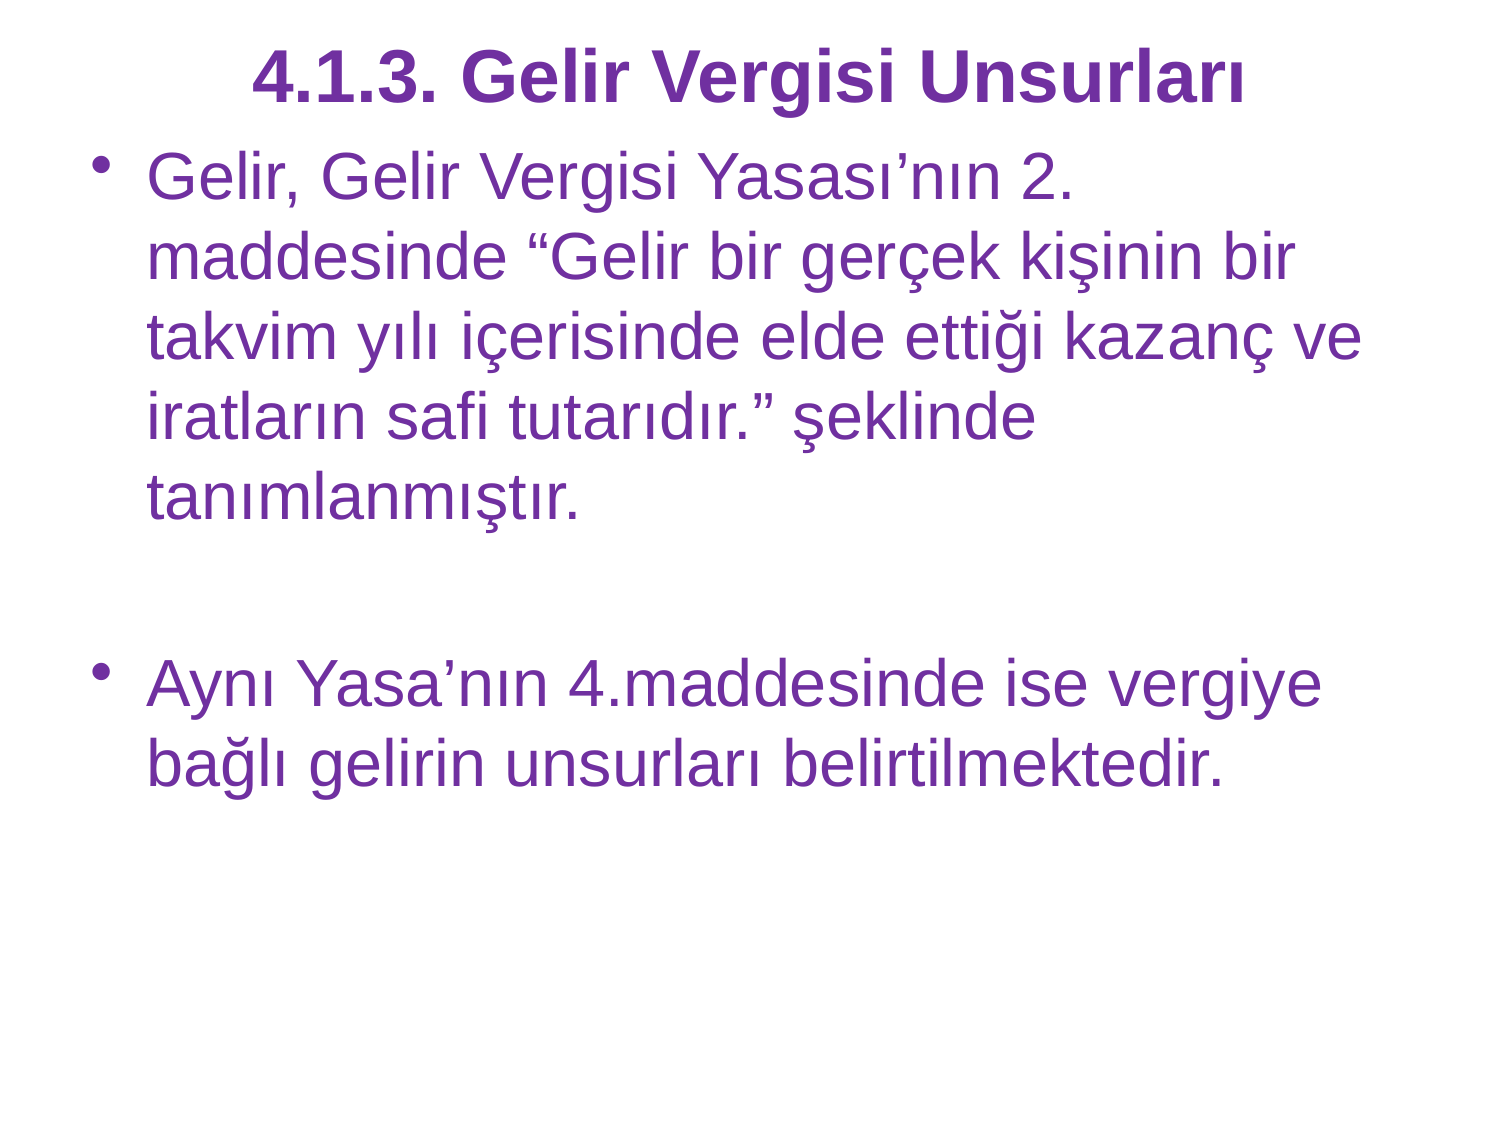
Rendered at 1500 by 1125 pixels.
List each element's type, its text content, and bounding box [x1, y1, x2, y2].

list Gelir, Gelir Vergisi Yasası’nın 2. maddesinde “Gelir bir gerçek kişinin bir takvim yılı içerisinde elde ettiği kazanç ve iratların safi tutarıdır.” şeklinde tanımlanmıştır. Aynı Yasa’nın 4.maddesinde ise vergiye bağlı gelirin unsurları belirtilmektedir. [75, 125, 1425, 1005]
title 4.1.3. Gelir Vergisi Unsurları [75, 19, 1425, 125]
